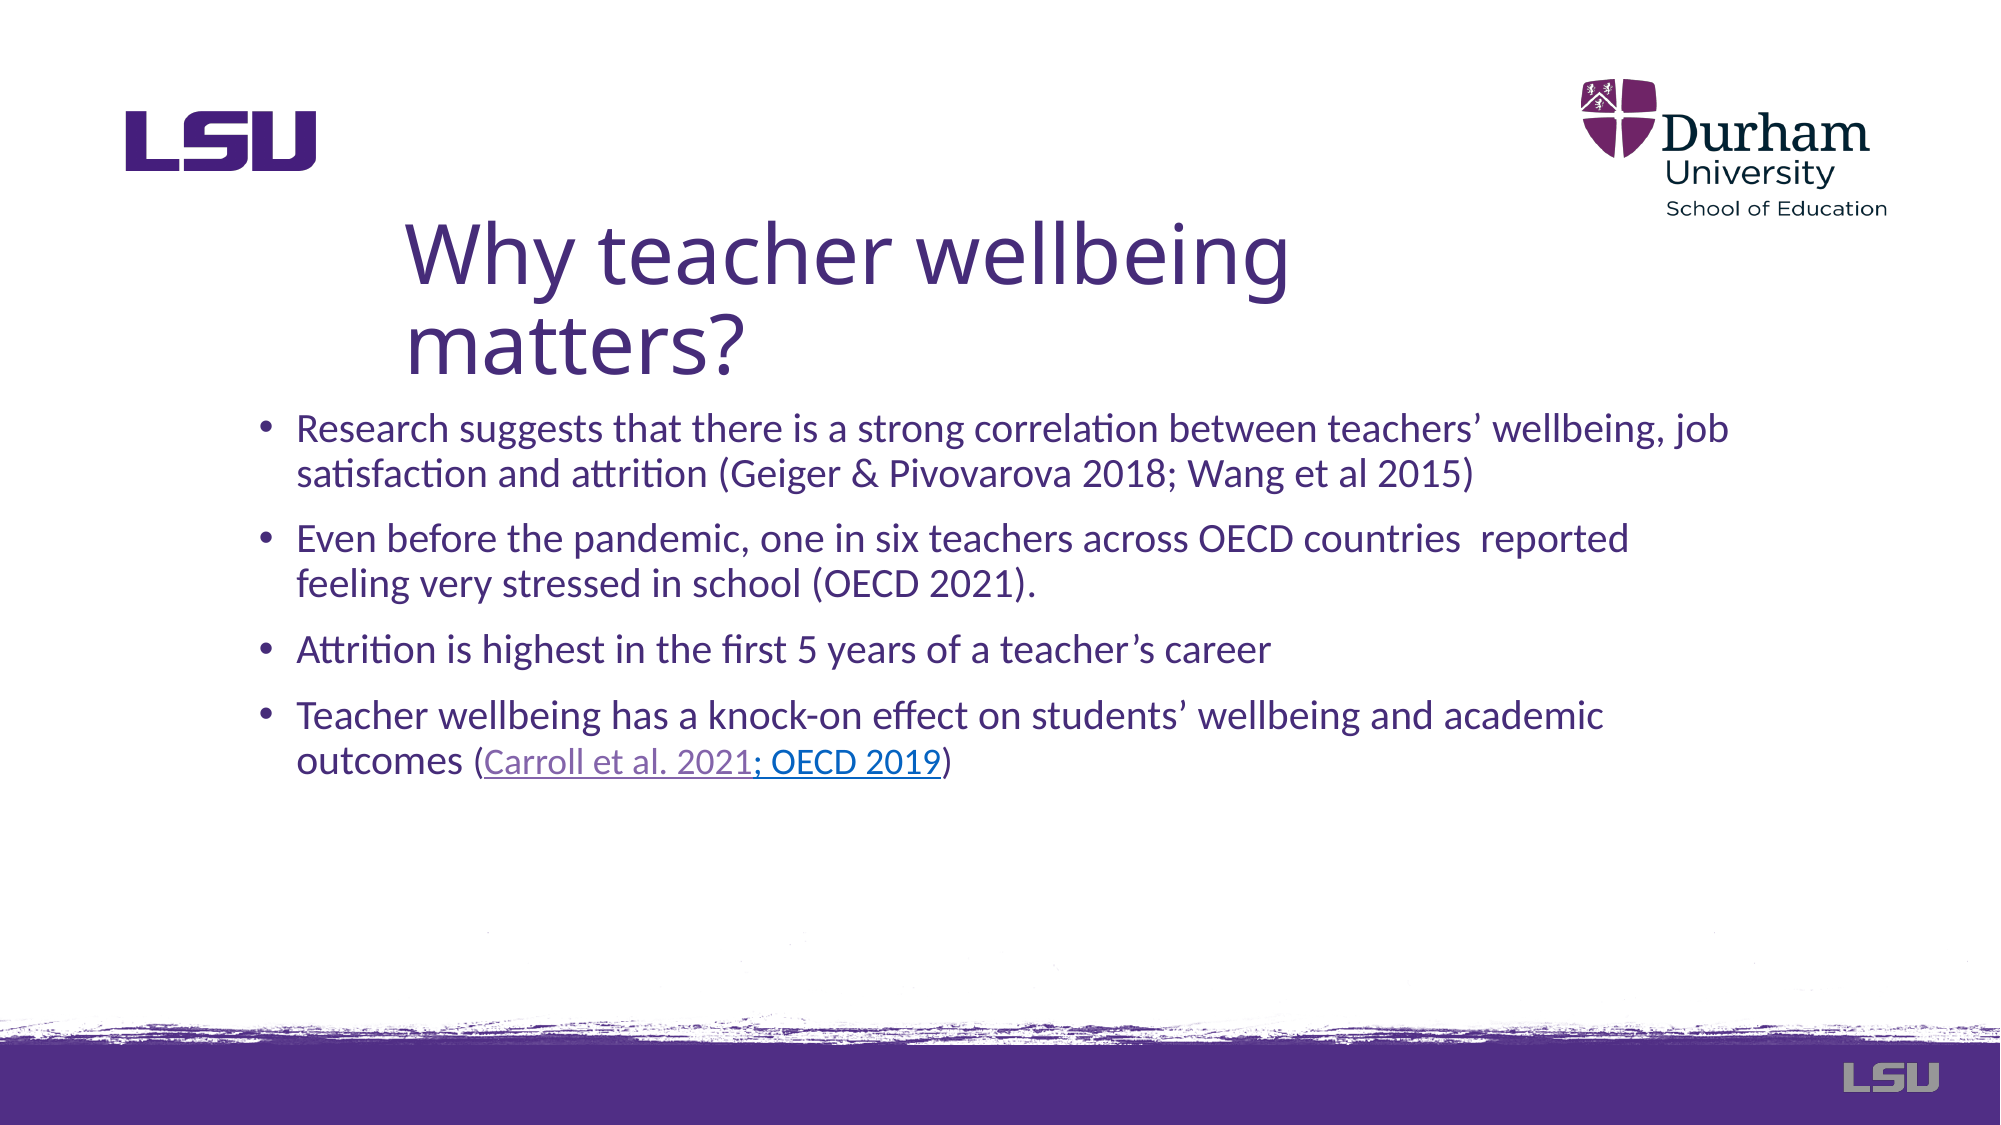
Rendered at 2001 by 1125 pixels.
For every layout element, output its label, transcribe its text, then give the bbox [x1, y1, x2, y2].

picture [0, 0, 2000, 1125]
list Research suggests that there is a strong correlation between teachers’ wellbeing, job satisfaction and attrition (Geiger & Pivovarova 2018; Wang et al 2015) Even before the pandemic, one in six teachers across OECD countries reported feeling very stressed in school (OECD 2021). Attrition is highest in the first 5 years of a teacher’s career Teacher wellbeing has a knock-on effect on students’ wellbeing and academic outcomes (Carroll et al. 2021; OECD 2019) [244, 398, 1756, 861]
title Why teacher wellbeing matters? [389, 205, 1553, 373]
